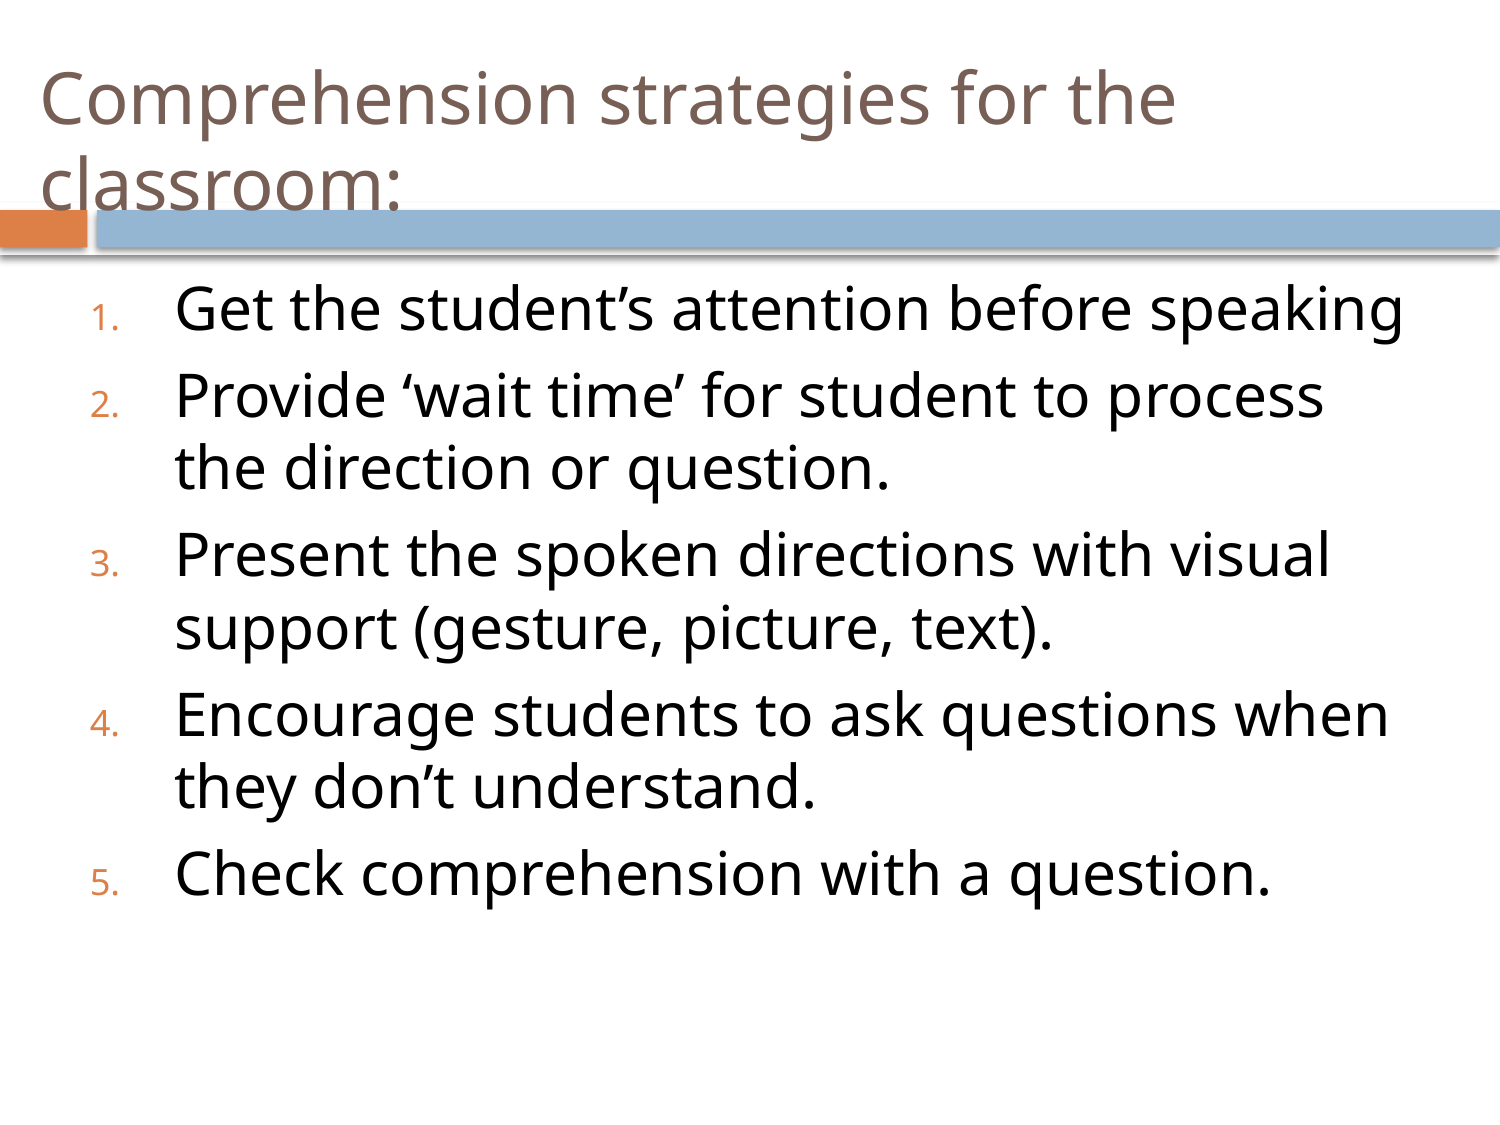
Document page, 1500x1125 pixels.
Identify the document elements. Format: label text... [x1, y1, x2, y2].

list Get the student’s attention before speaking Provide ‘wait time’ for student to process the direction or question. Present the spoken directions with visual support (gesture, picture, text). Encourage students to ask questions when they don’t understand. Check comprehension with a question. [75, 262, 1425, 1063]
title Comprehension strategies for the classroom: [24, 45, 1475, 233]
